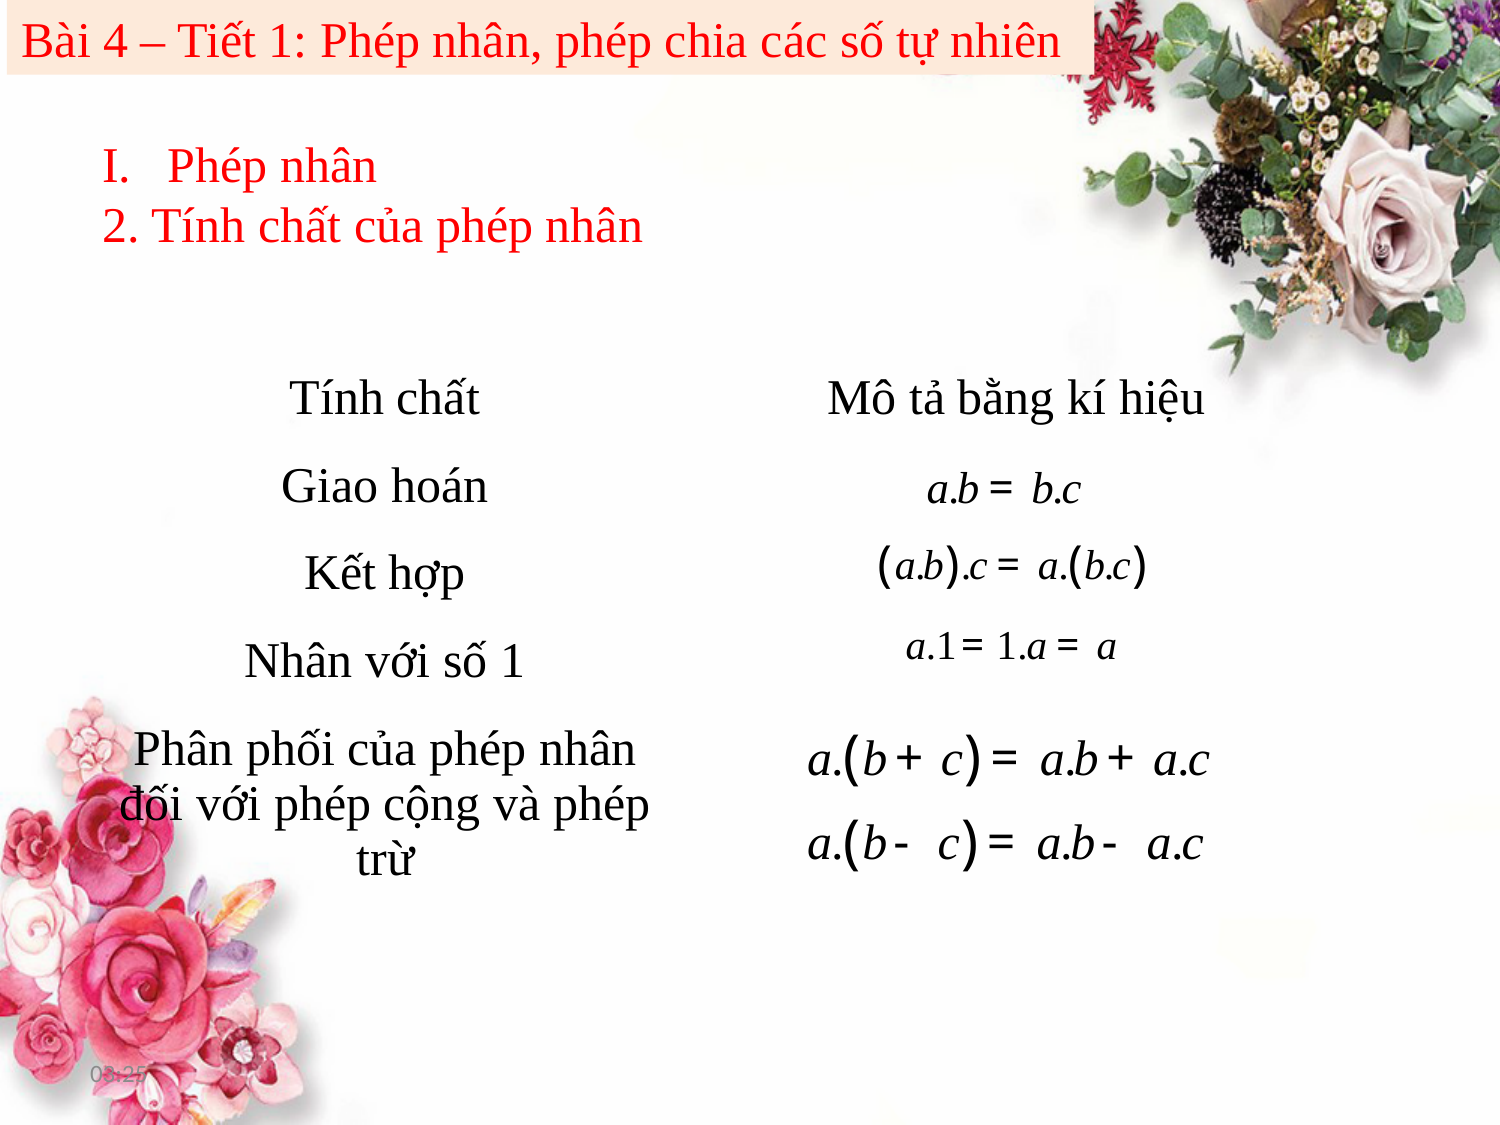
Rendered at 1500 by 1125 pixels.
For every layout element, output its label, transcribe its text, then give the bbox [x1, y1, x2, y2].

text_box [799, 724, 1221, 887]
table_header Tính chất [100, 362, 670, 450]
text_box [920, 462, 1091, 515]
table_header Mô tả bằng kí hiệu [670, 362, 1362, 450]
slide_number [75, 1042, 425, 1103]
table_cell Giao hoán [100, 450, 670, 538]
table_cell Phân phối của phép nhân đối với phép cộng và phép trừ [100, 713, 670, 908]
table_cell [670, 713, 1362, 908]
table_cell Kết hợp [100, 538, 670, 625]
text_box Phép nhân 2. Tính chất của phép nhân [87, 124, 900, 260]
text_box Bài 4 – Tiết 1: Phép nhân, phép chia các số tự nhiên [6, 0, 1095, 75]
table_cell [670, 450, 1362, 538]
picture [0, 0, 1500, 1125]
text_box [874, 537, 1153, 603]
table_cell [670, 625, 1362, 713]
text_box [899, 624, 1126, 670]
table_cell Nhân với số 1 [100, 625, 670, 713]
table_cell [670, 538, 1362, 625]
